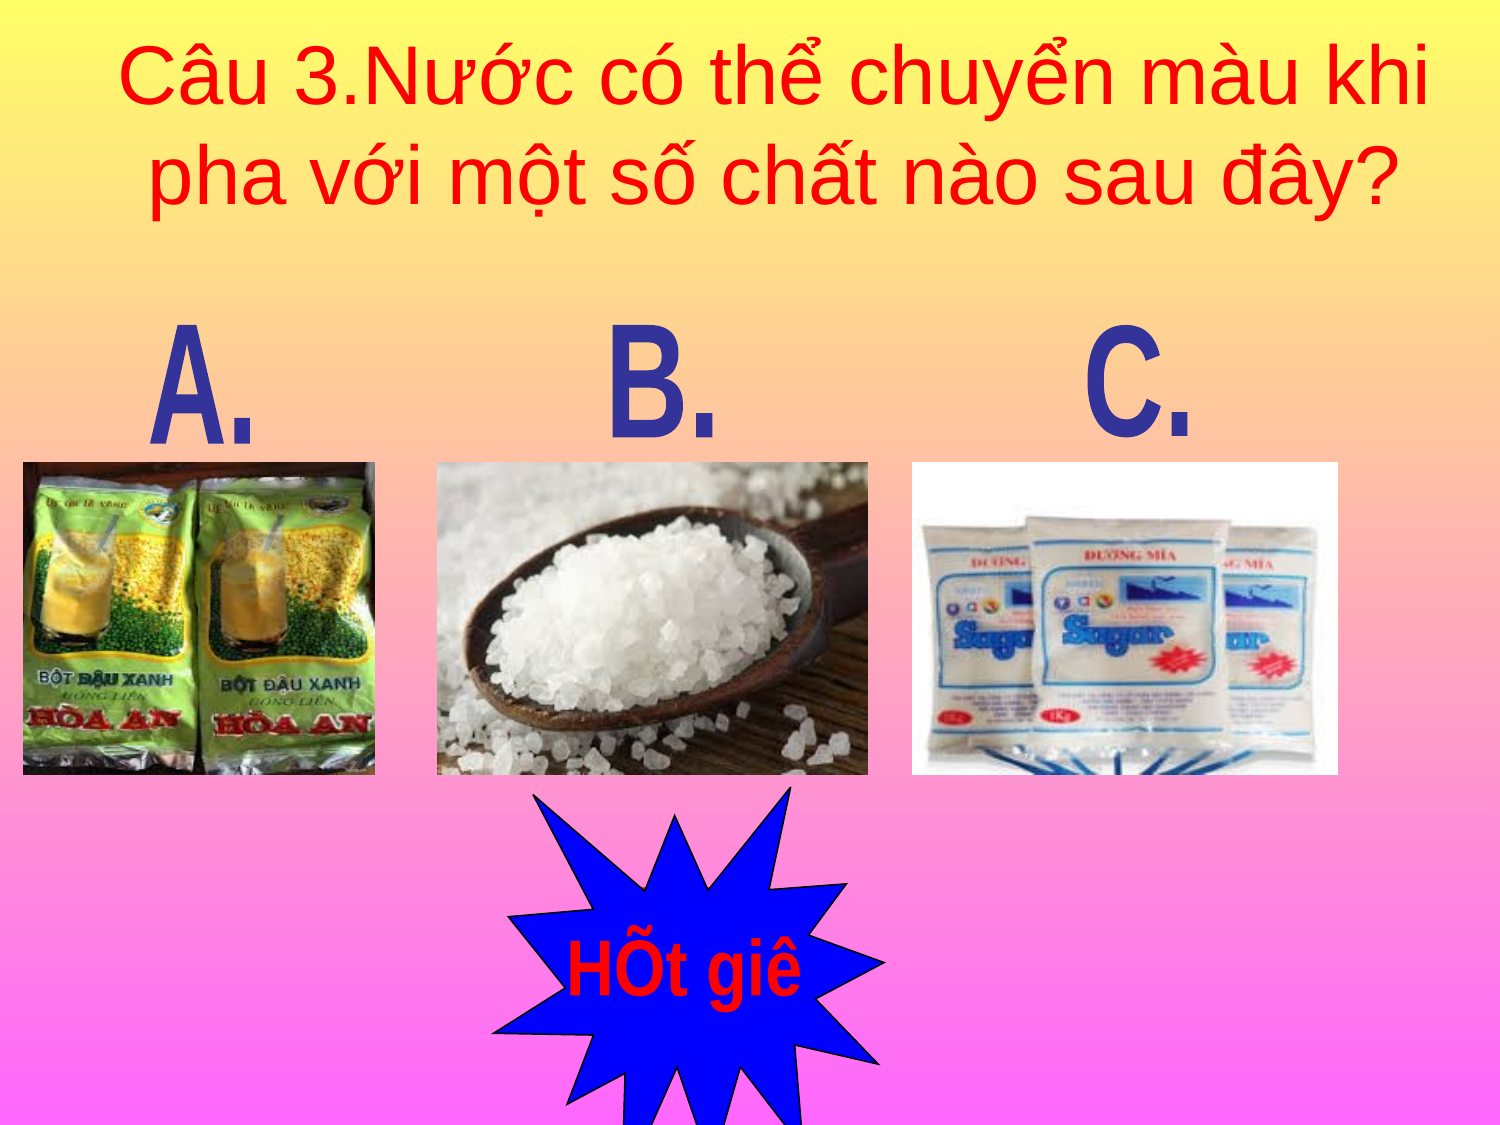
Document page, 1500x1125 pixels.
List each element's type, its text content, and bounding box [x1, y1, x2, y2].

title Câu 3.Nước có thể chuyển màu khi pha với một số chất nào sau đây? [75, 75, 1475, 168]
text_box [493, 786, 885, 1125]
picture [23, 462, 376, 776]
picture [437, 462, 868, 776]
picture [912, 462, 1338, 776]
